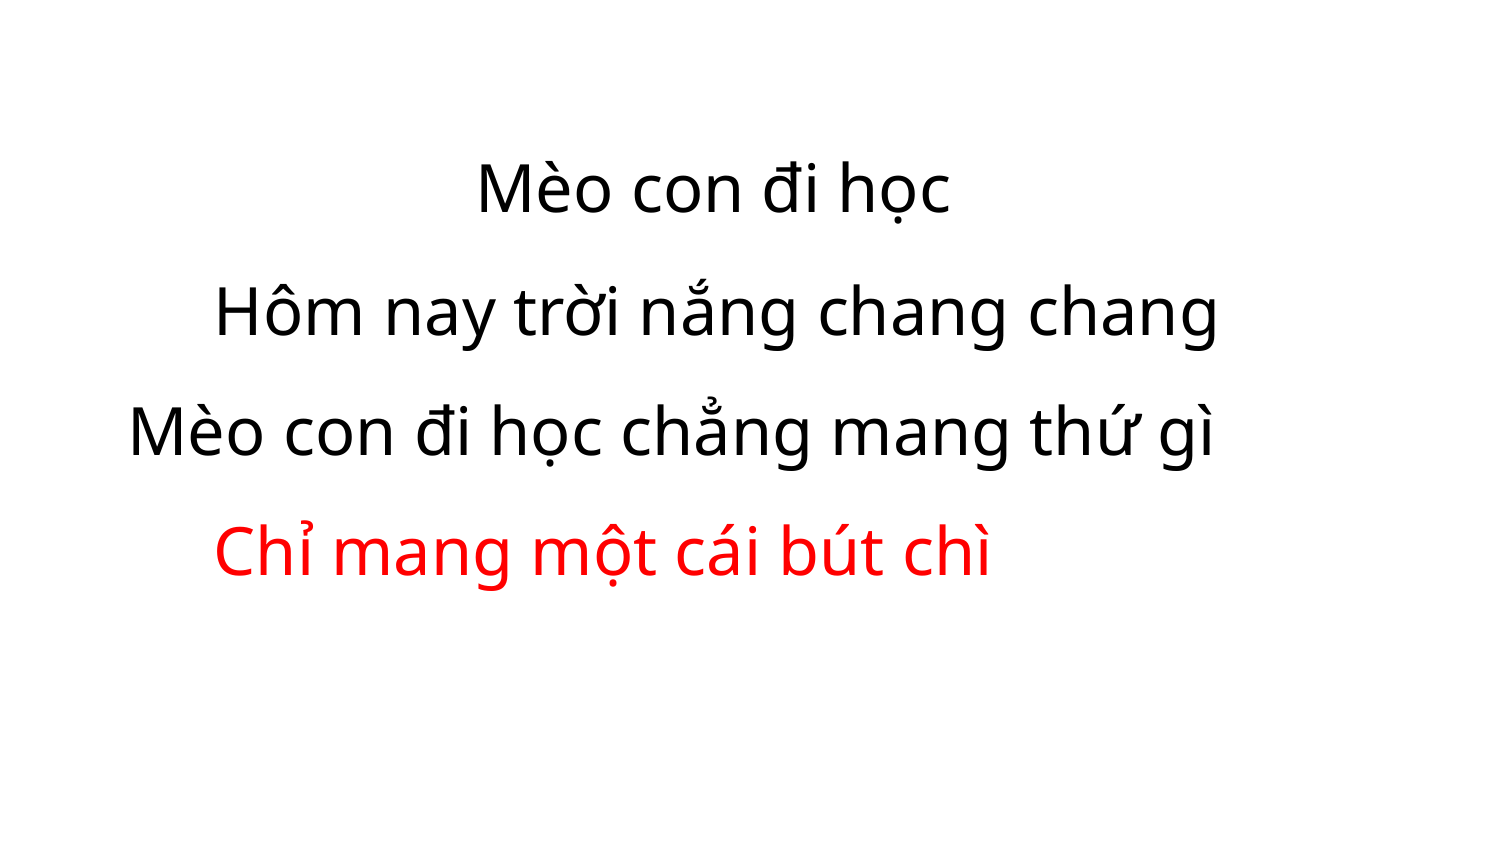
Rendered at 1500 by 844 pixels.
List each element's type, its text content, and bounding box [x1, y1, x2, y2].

text_box Mèo con đi học Hôm nay trời nắng chang chang Mèo con đi học chẳng mang thứ gì Chỉ mang một cái bút chì [112, 71, 1425, 597]
